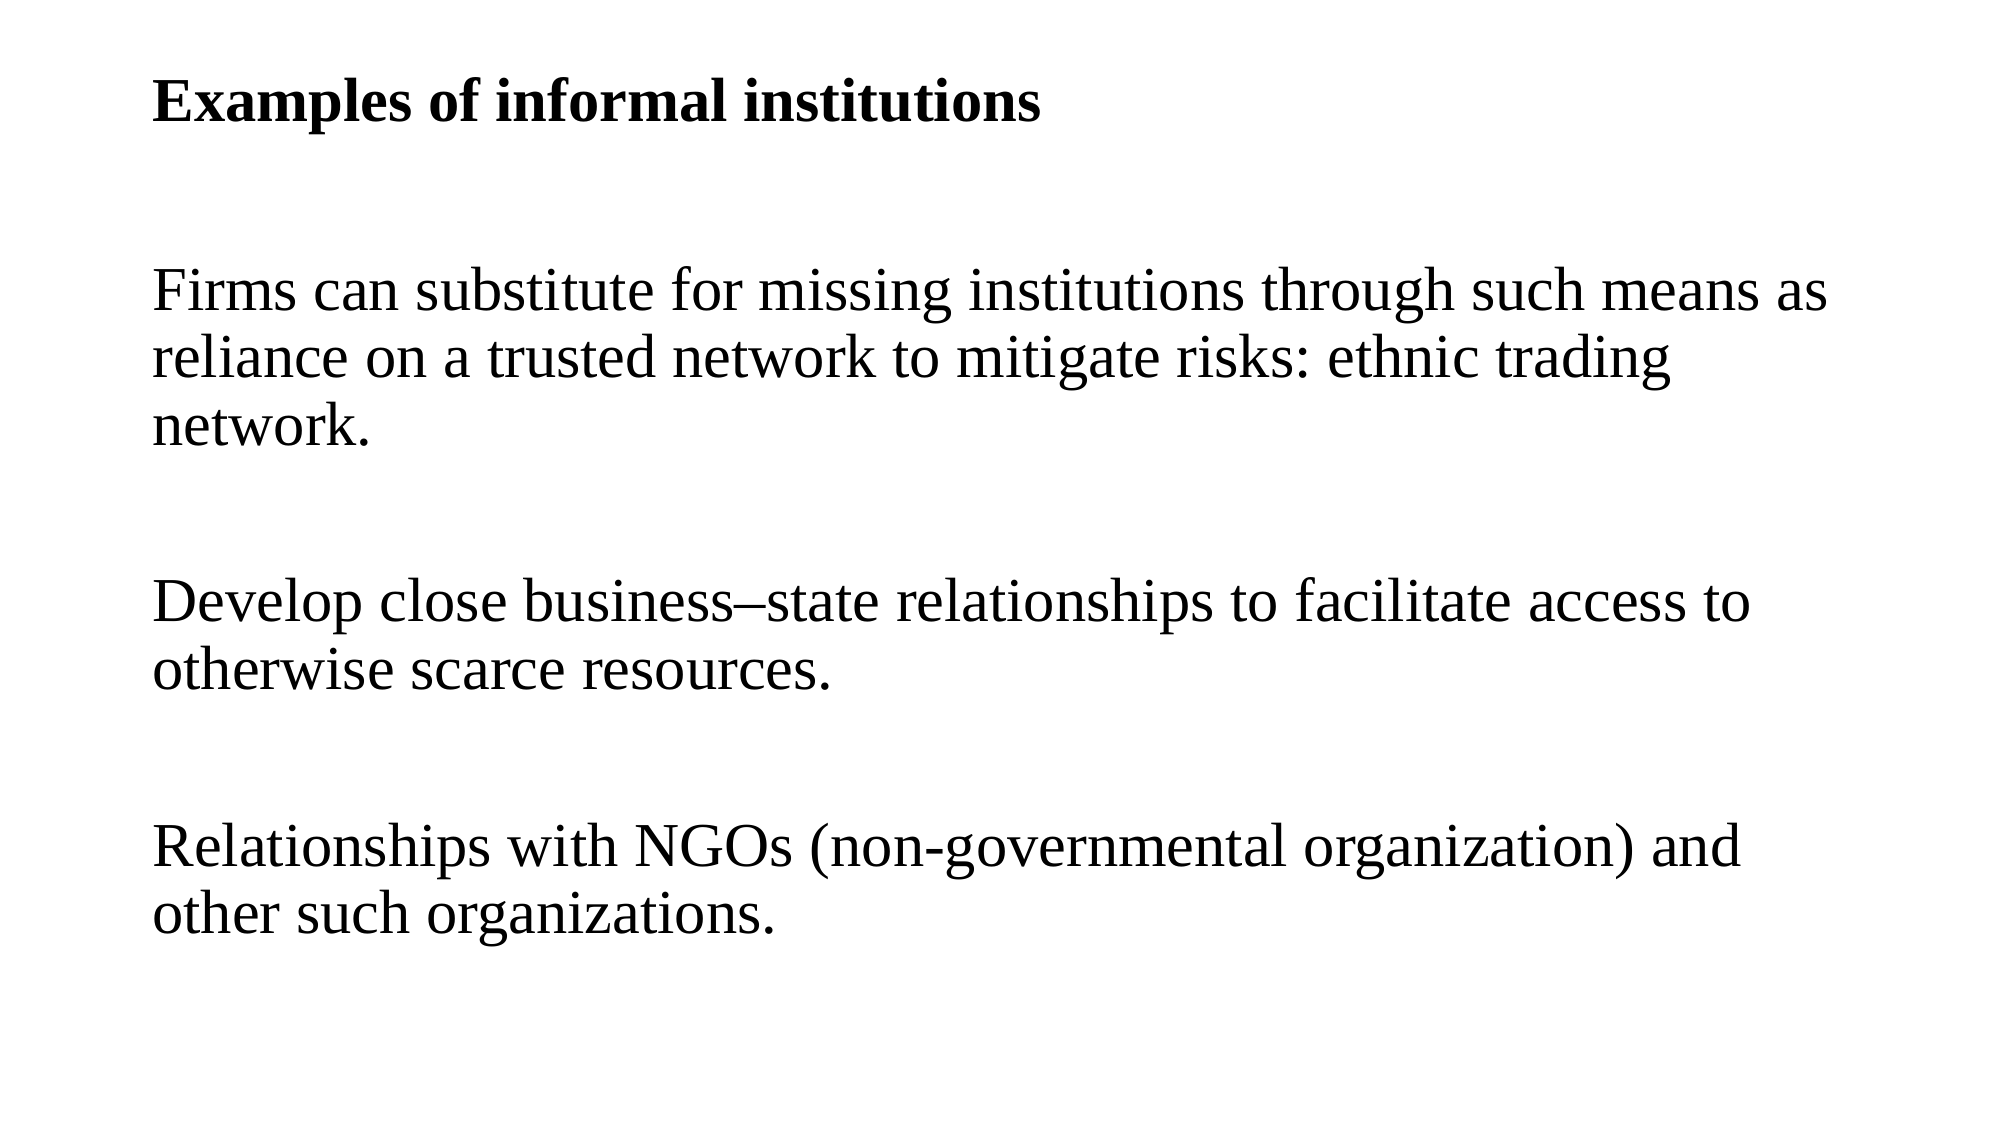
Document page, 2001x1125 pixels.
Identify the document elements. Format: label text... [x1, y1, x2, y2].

list Firms can substitute for missing institutions through such means as reliance on a trusted network to mitigate risks: ethnic trading network. Develop close business–state relationships to facilitate access to otherwise scarce resources. Relationships with NGOs (non-governmental organization) and other such organizations. [137, 158, 1863, 1014]
title Examples of informal institutions [137, 59, 1863, 144]
